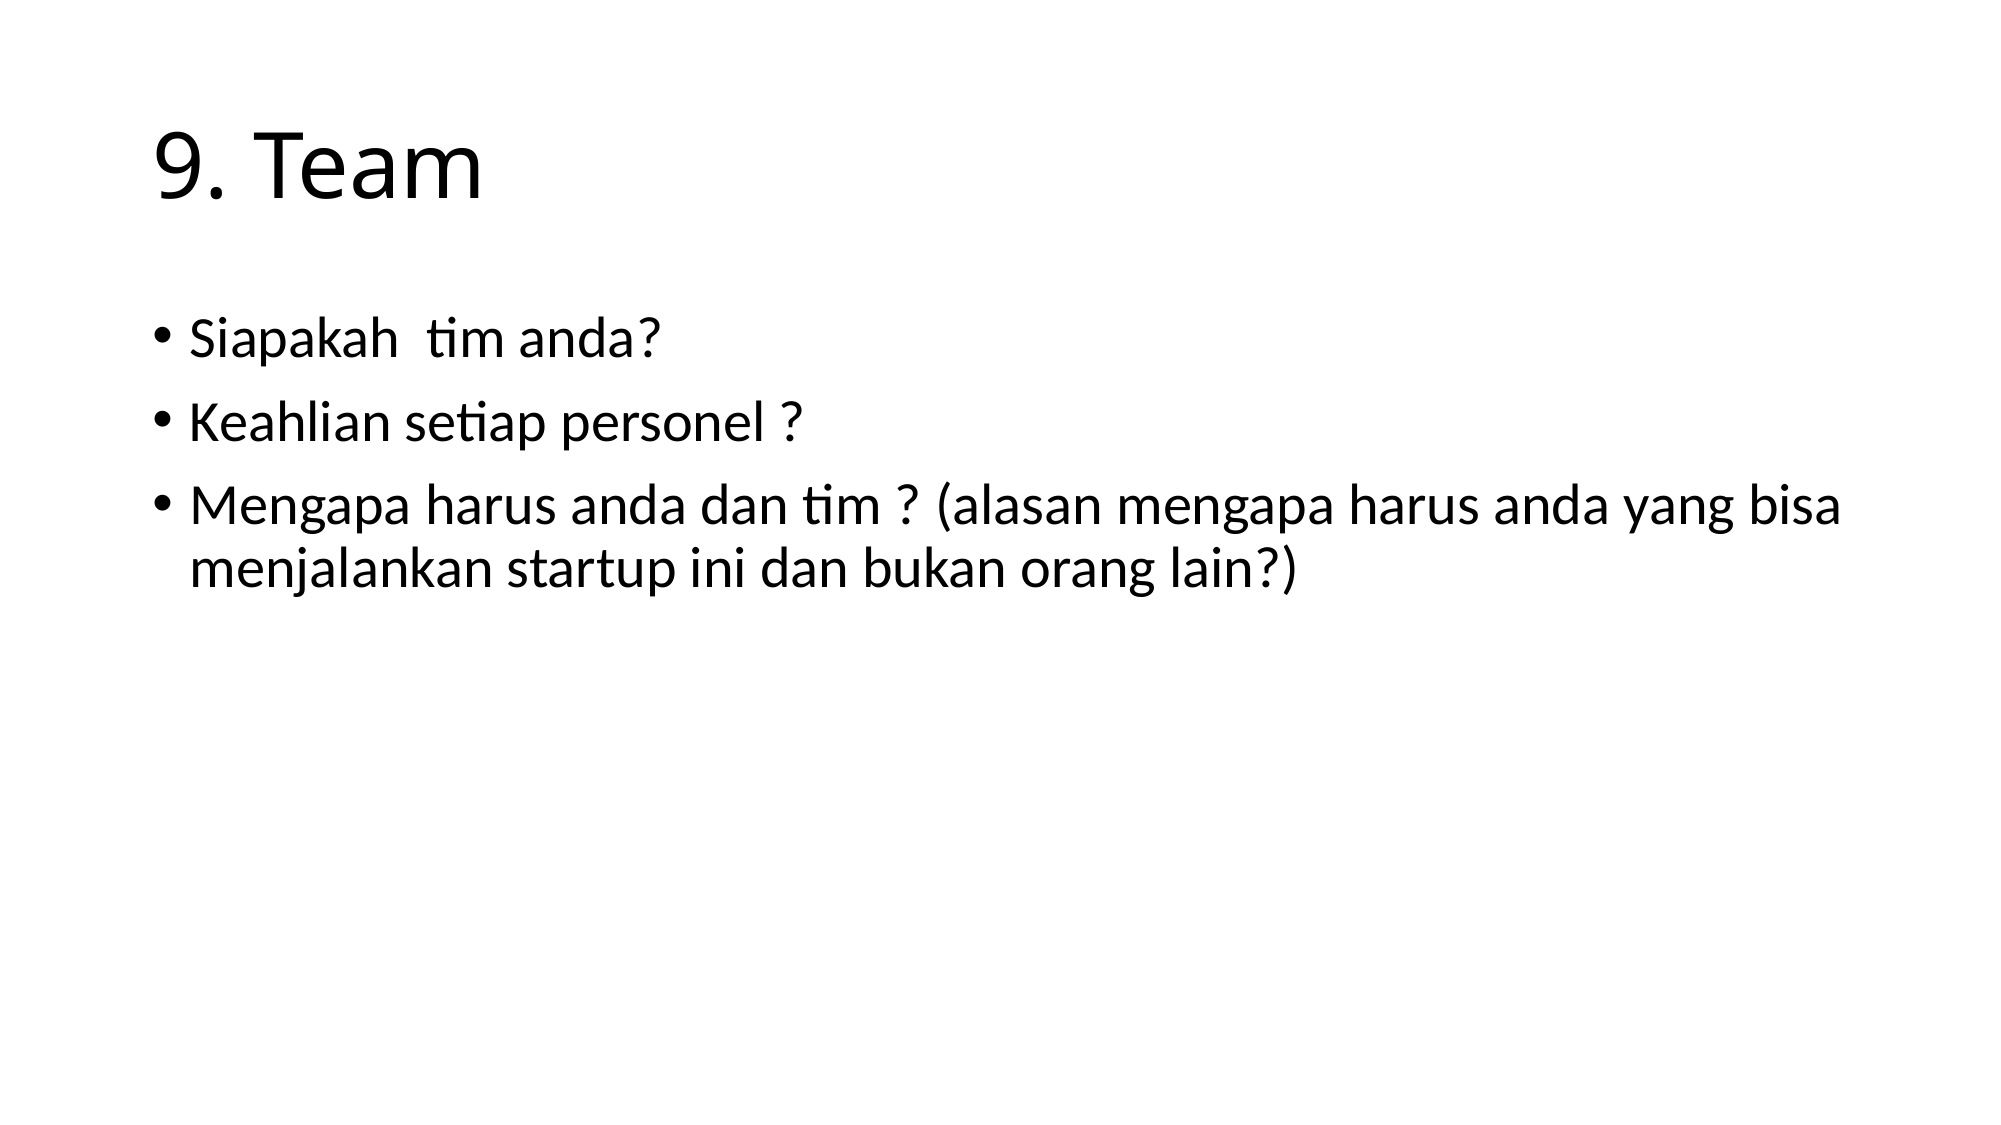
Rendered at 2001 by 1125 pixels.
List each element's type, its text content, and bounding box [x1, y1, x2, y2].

title 9. Team [137, 59, 1863, 278]
list Siapakah tim anda? Keahlian setiap personel ? Mengapa harus anda dan tim ? (alasan mengapa harus anda yang bisa menjalankan startup ini dan bukan orang lain?) [137, 299, 1863, 1014]
